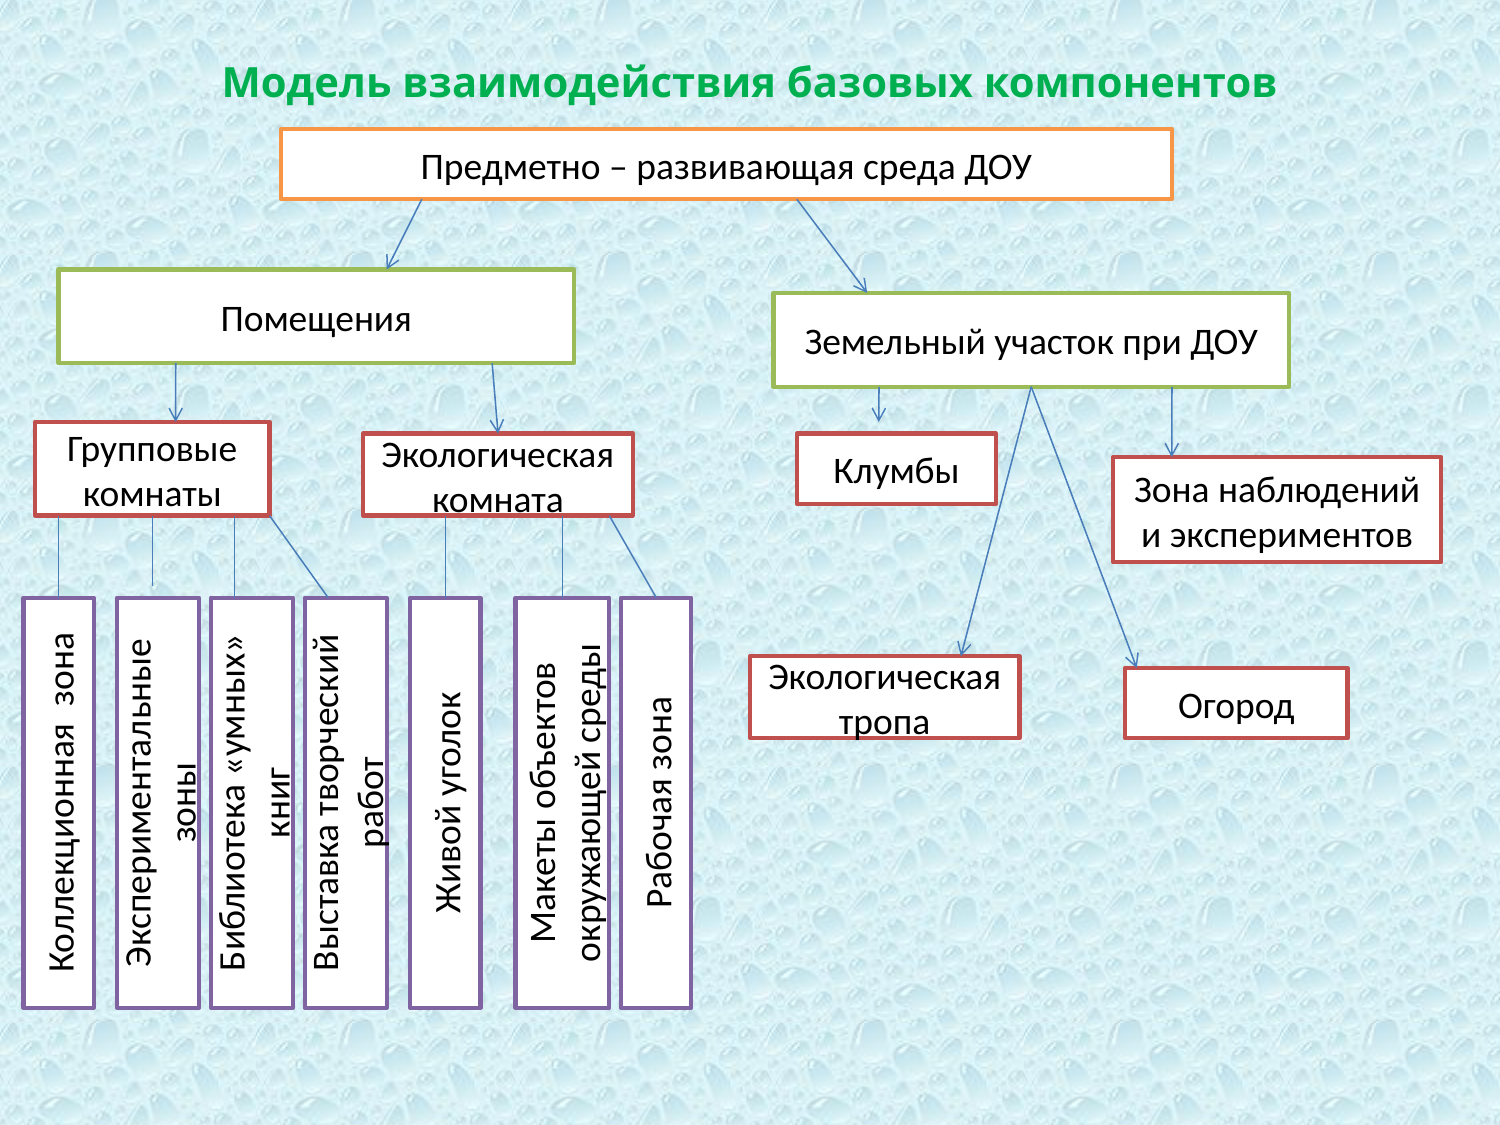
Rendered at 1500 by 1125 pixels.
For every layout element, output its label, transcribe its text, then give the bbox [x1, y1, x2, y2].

text_box Живой уголок [408, 596, 483, 1010]
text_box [368, 216, 440, 253]
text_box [591, 532, 675, 581]
text_box Клумбы [795, 431, 998, 506]
text_box Предметно – развивающая среда ДОУ [279, 127, 1174, 201]
text_box Зона наблюдений и экспериментов [1111, 455, 1443, 564]
text_box Выставка творческий работ [303, 596, 389, 1010]
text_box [459, 395, 531, 402]
text_box Экологическая тропа [748, 654, 1022, 740]
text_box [784, 210, 880, 282]
text_box Библиотека «умных» книг [209, 596, 295, 1010]
text_box Рабочая зона [619, 596, 693, 1010]
text_box Земельный участок при ДОУ [771, 291, 1291, 389]
text_box Коллекционная зона [21, 596, 96, 1010]
text_box Экспериментальные зоны [115, 596, 201, 1010]
text_box Групповые комнаты [33, 420, 272, 518]
text_box Помещения [56, 267, 576, 365]
text_box Экологическая комната [361, 431, 635, 518]
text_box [860, 486, 1131, 557]
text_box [943, 474, 1225, 581]
title Модель взаимодействия базовых компонентов [75, 45, 1425, 118]
text_box Макеты объектов окружающей среды [513, 596, 611, 1010]
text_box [257, 527, 341, 587]
text_box Огород [1123, 666, 1350, 740]
